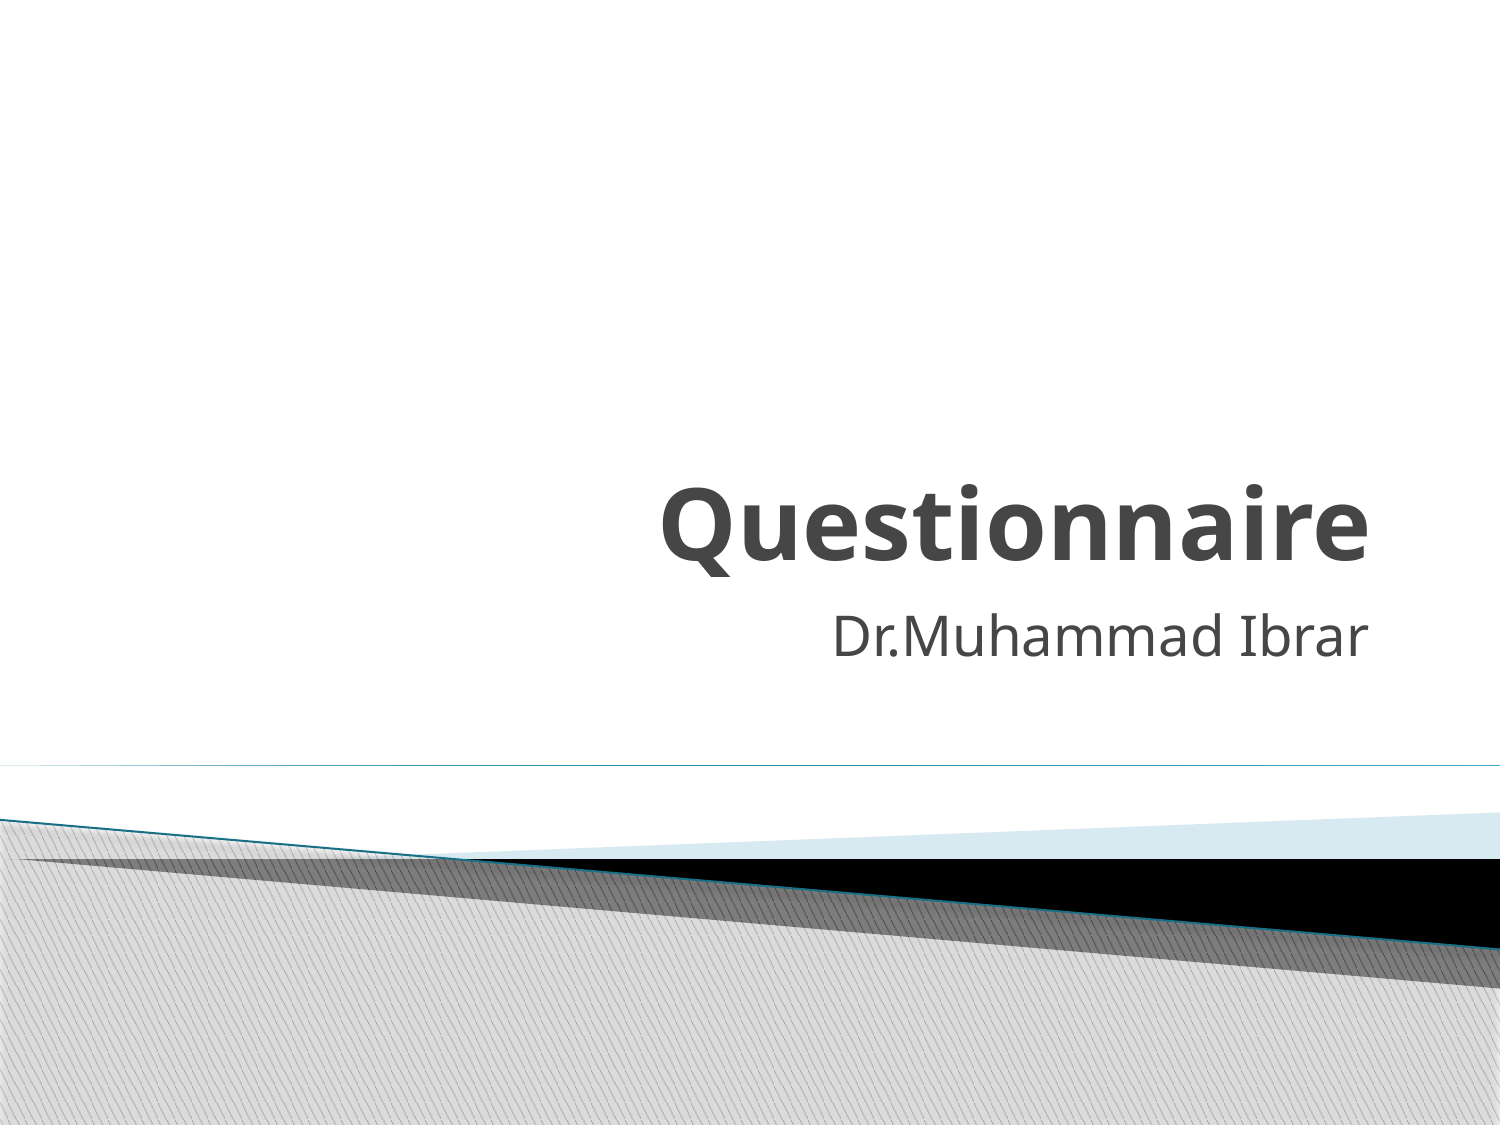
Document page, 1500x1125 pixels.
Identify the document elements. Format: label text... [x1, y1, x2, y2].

title Questionnaire [112, 287, 1388, 588]
subtitle Dr.Muhammad Ibrar [112, 592, 1388, 790]
picture [5, 859, 1500, 989]
